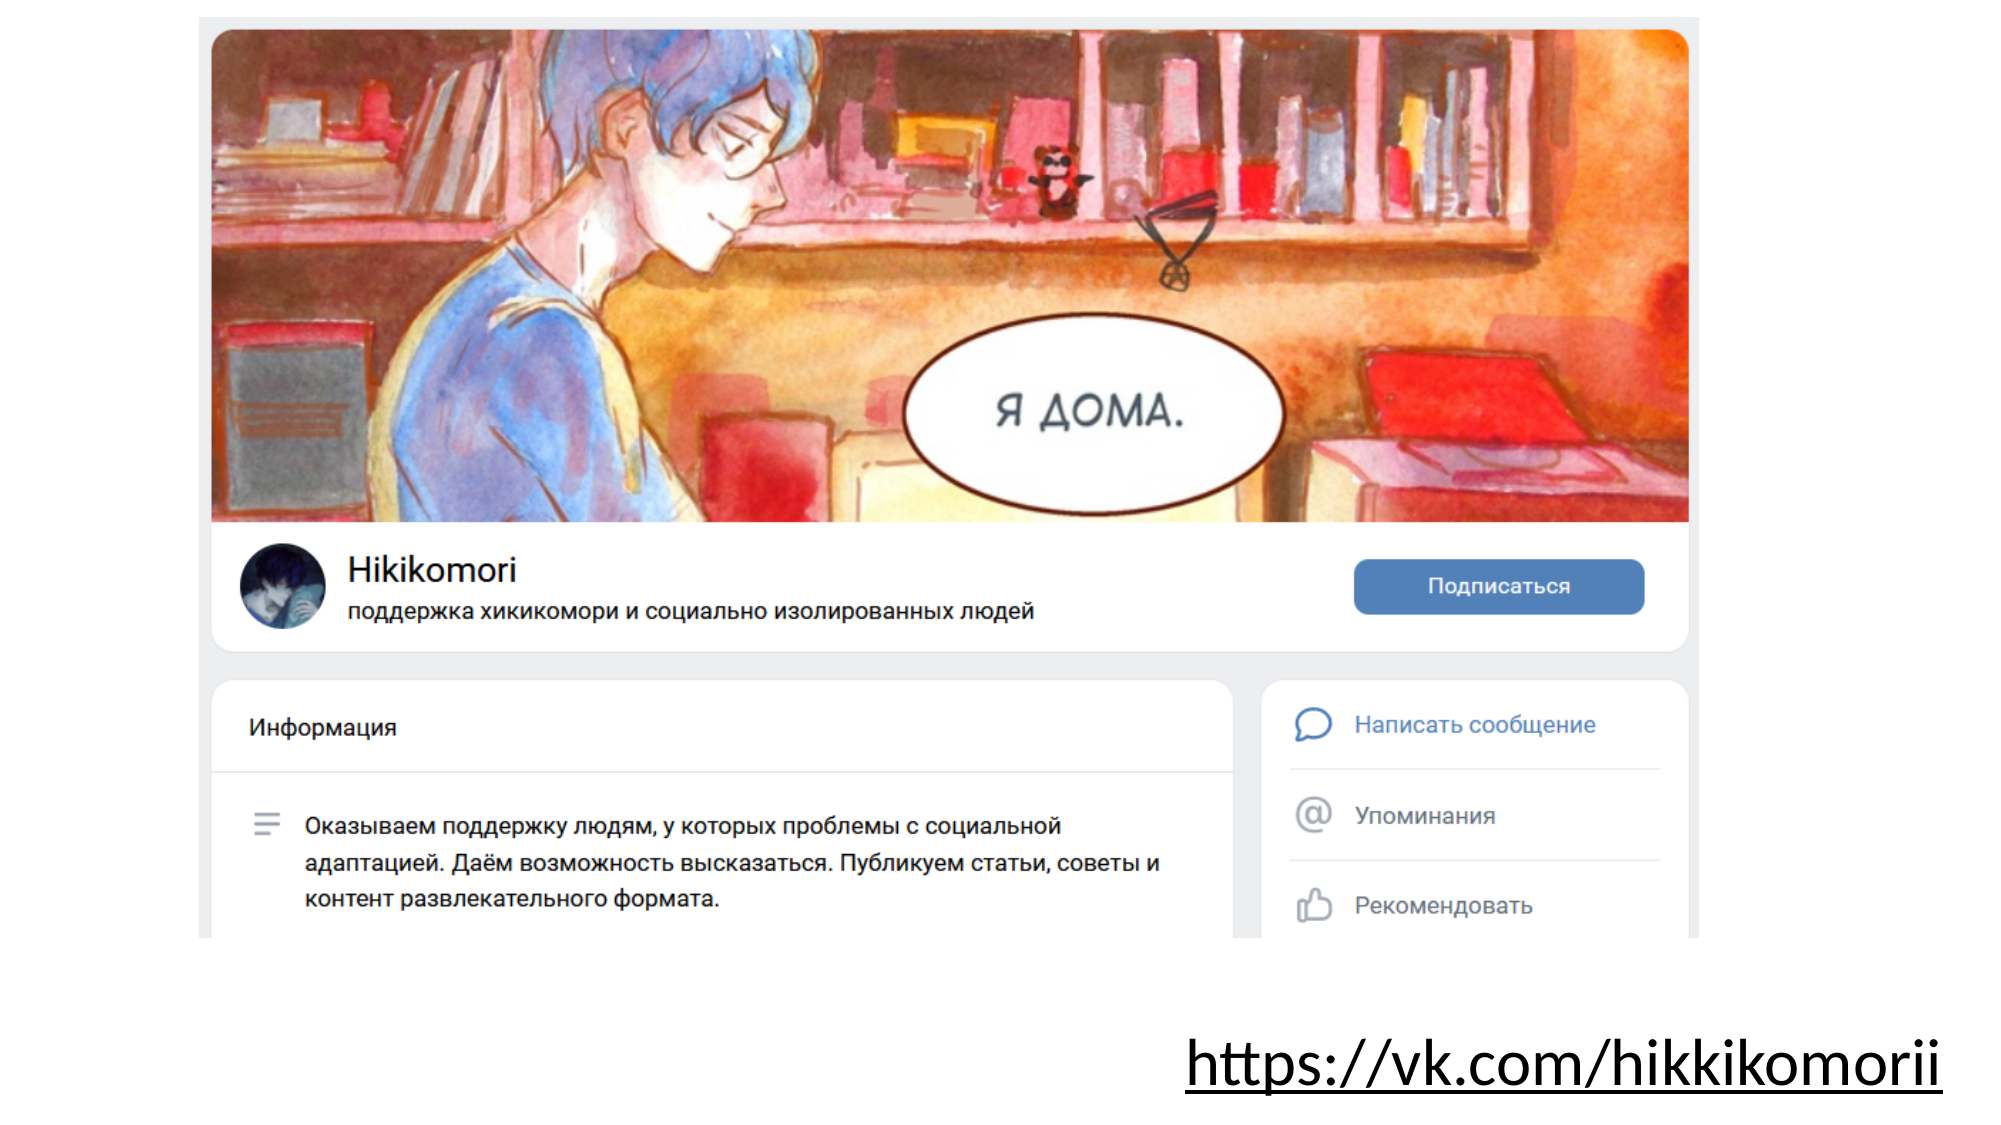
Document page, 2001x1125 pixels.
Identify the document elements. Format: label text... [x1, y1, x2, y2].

picture [199, 17, 1699, 938]
text_box https://vk.com/hikkikomorii [1170, 1011, 2000, 1107]
